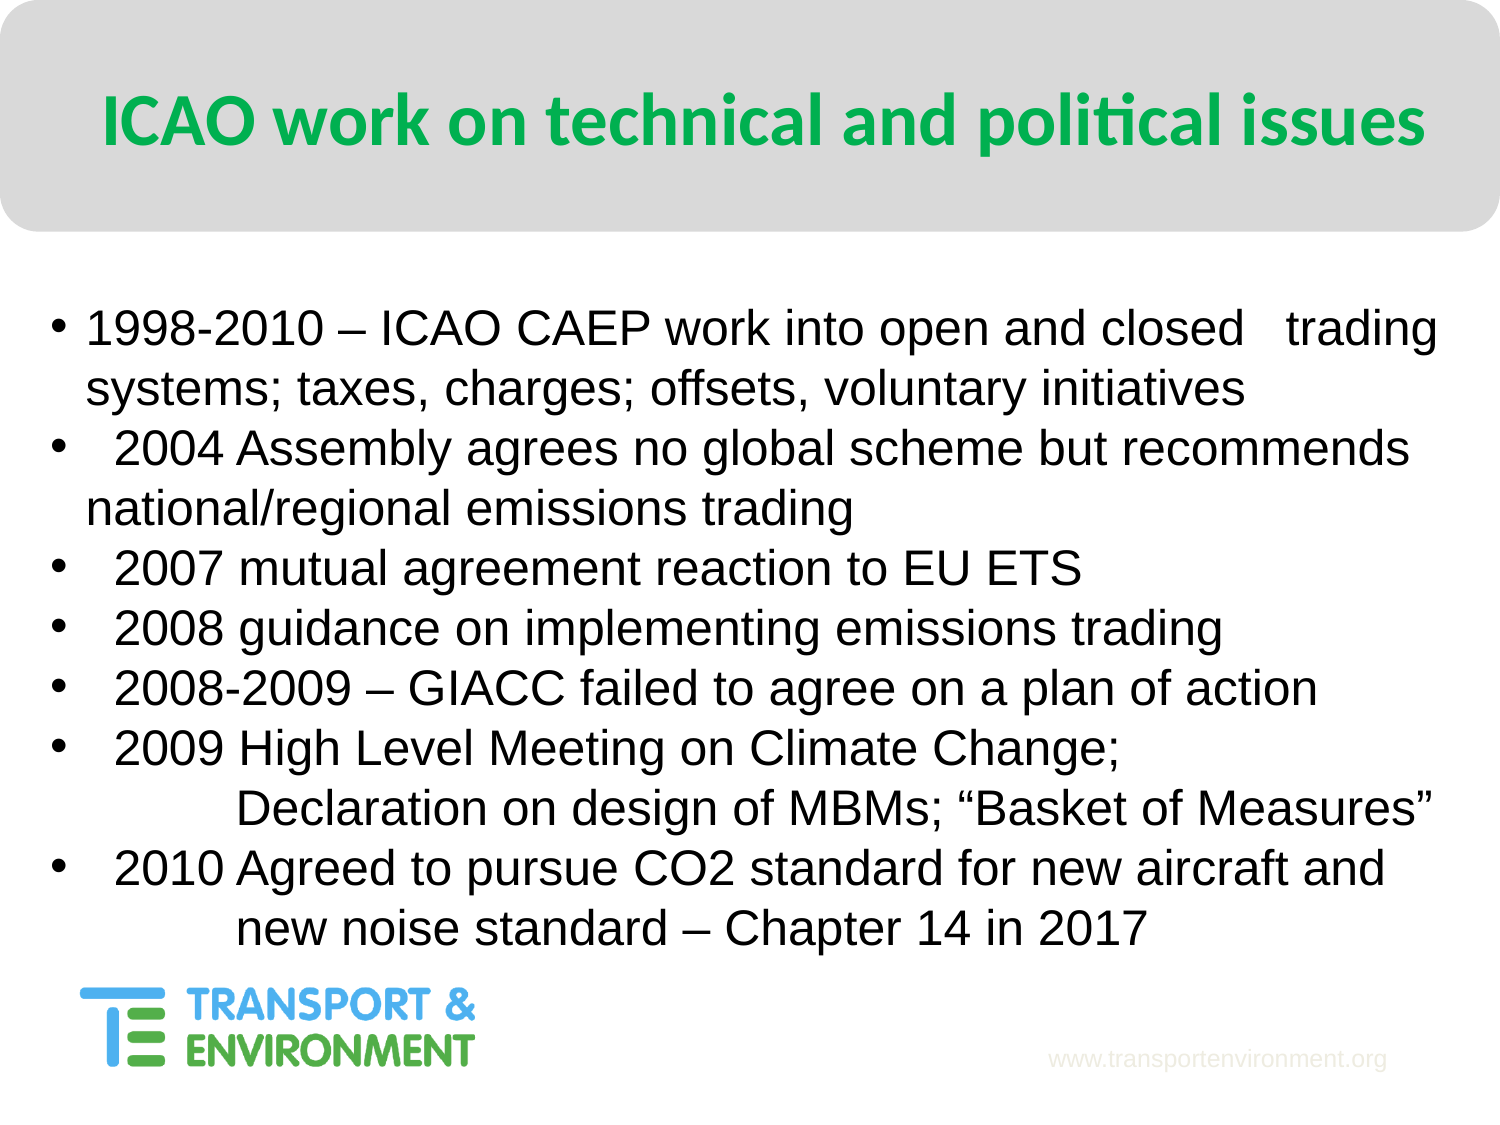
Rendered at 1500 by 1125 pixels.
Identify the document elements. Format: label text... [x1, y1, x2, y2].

text_box 1998-2010 – ICAO CAEP work into open and closed trading systems; taxes, charges; offsets, voluntary initiatives 2004 Assembly agrees no global scheme but recommends national/regional emissions trading 2007 mutual agreement reaction to EU ETS 2008 guidance on implementing emissions trading 2008-2009 – GIACC failed to agree on a plan of action 2009 High Level Meeting on Climate Change; Declaration on design of MBMs; “Basket of Measures” 2010 Agreed to pursue CO2 standard for new aircraft and new noise standard – Chapter 14 in 2017 [0, 208, 1500, 1023]
text_box ICAO work on technical and political issues [0, 0, 1500, 208]
picture [76, 1023, 479, 1071]
